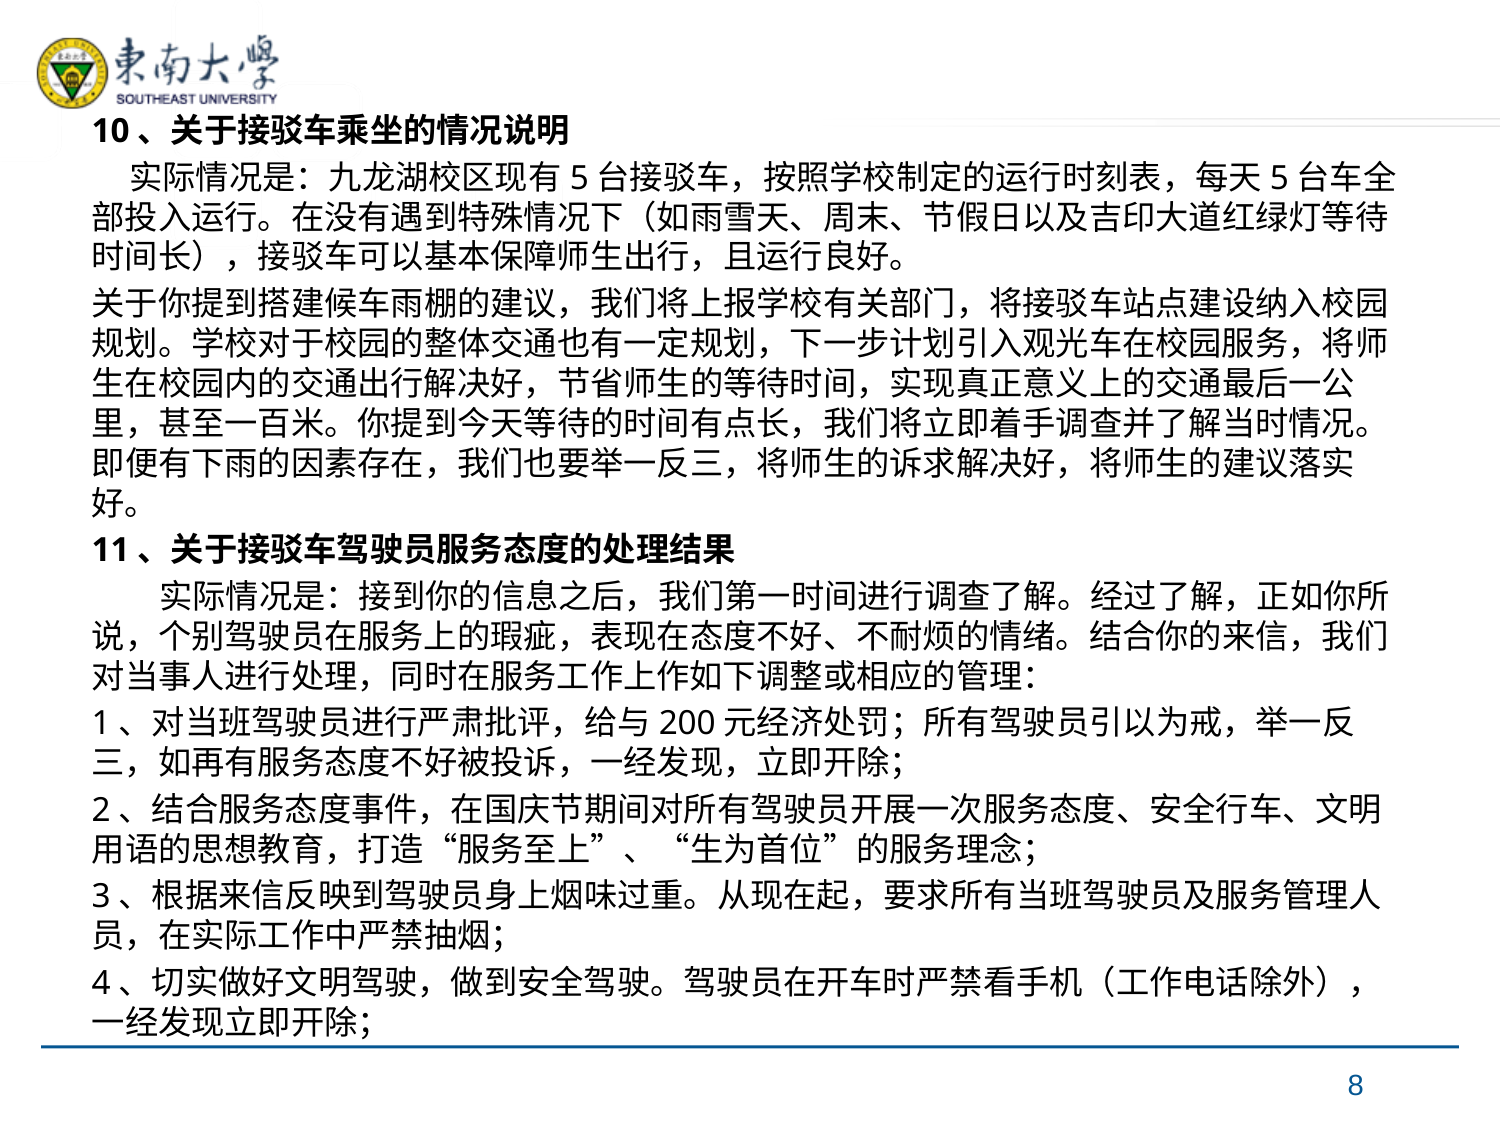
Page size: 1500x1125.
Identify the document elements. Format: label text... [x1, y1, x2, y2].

picture [903, 0, 1500, 264]
text_box 10、关于接驳车乘坐的情况说明 实际情况是：九龙湖校区现有5台接驳车，按照学校制定的运行时刻表，每天5台车全部投入运行。在没有遇到特殊情况下（如雨雪天、周末、节假日以及吉印大道红绿灯等待时间长），接驳车可以基本保障师生出行，且运行良好。 关于你提到搭建候车雨棚的建议，我们将上报学校有关部门，将接驳车站点建设纳入校园规划。学校对于校园的整体交通也有一定规划，下一步计划引入观光车在校园服务，将师生在校园内的交通出行解决好，节省师生的等待时间，实现真正意义上的交通最后一公里，甚至一百米。你提到今天等待的时间有点长，我们将立即着手调查并了解当时情况。即便有下雨的因素存在，我们也要举一反三，将师生的诉求解决好，将师生的建议落实好。 11、关于接驳车驾驶员服务态度的处理结果 实际情况是：接到你的信息之后，我们第一时间进行调查了解。经过了解，正如你所说，个别驾驶员在服务上的瑕疵，表现在态度不好、不耐烦的情绪。结合你的来信，我们对当事人进行处理，同时在服务工作上作如下调整或相应的管理： 1、对当班驾驶员进行严肃批评，给与200元经济处罚；所有驾驶员引以为戒，举一反三，如再有服务态度不好被投诉，一经发现，立即开除； 2、结合服务态度事件，在国庆节期间对所有驾驶员开展一次服务态度、安全行车、文明用语的思想教育，打造“服务至上”、“生为首位”的服务理念； 3、根据来信反映到驾驶员身上烟味过重。从现在起，要求所有当班驾驶员及服务管理人员，在实际工作中严禁抽烟； 4、切实做好文明驾驶，做到安全驾驶。驾驶员在开车时严禁看手机（工作电话除外），一经发现立即开除； [76, 101, 1424, 528]
picture [0, 0, 622, 264]
